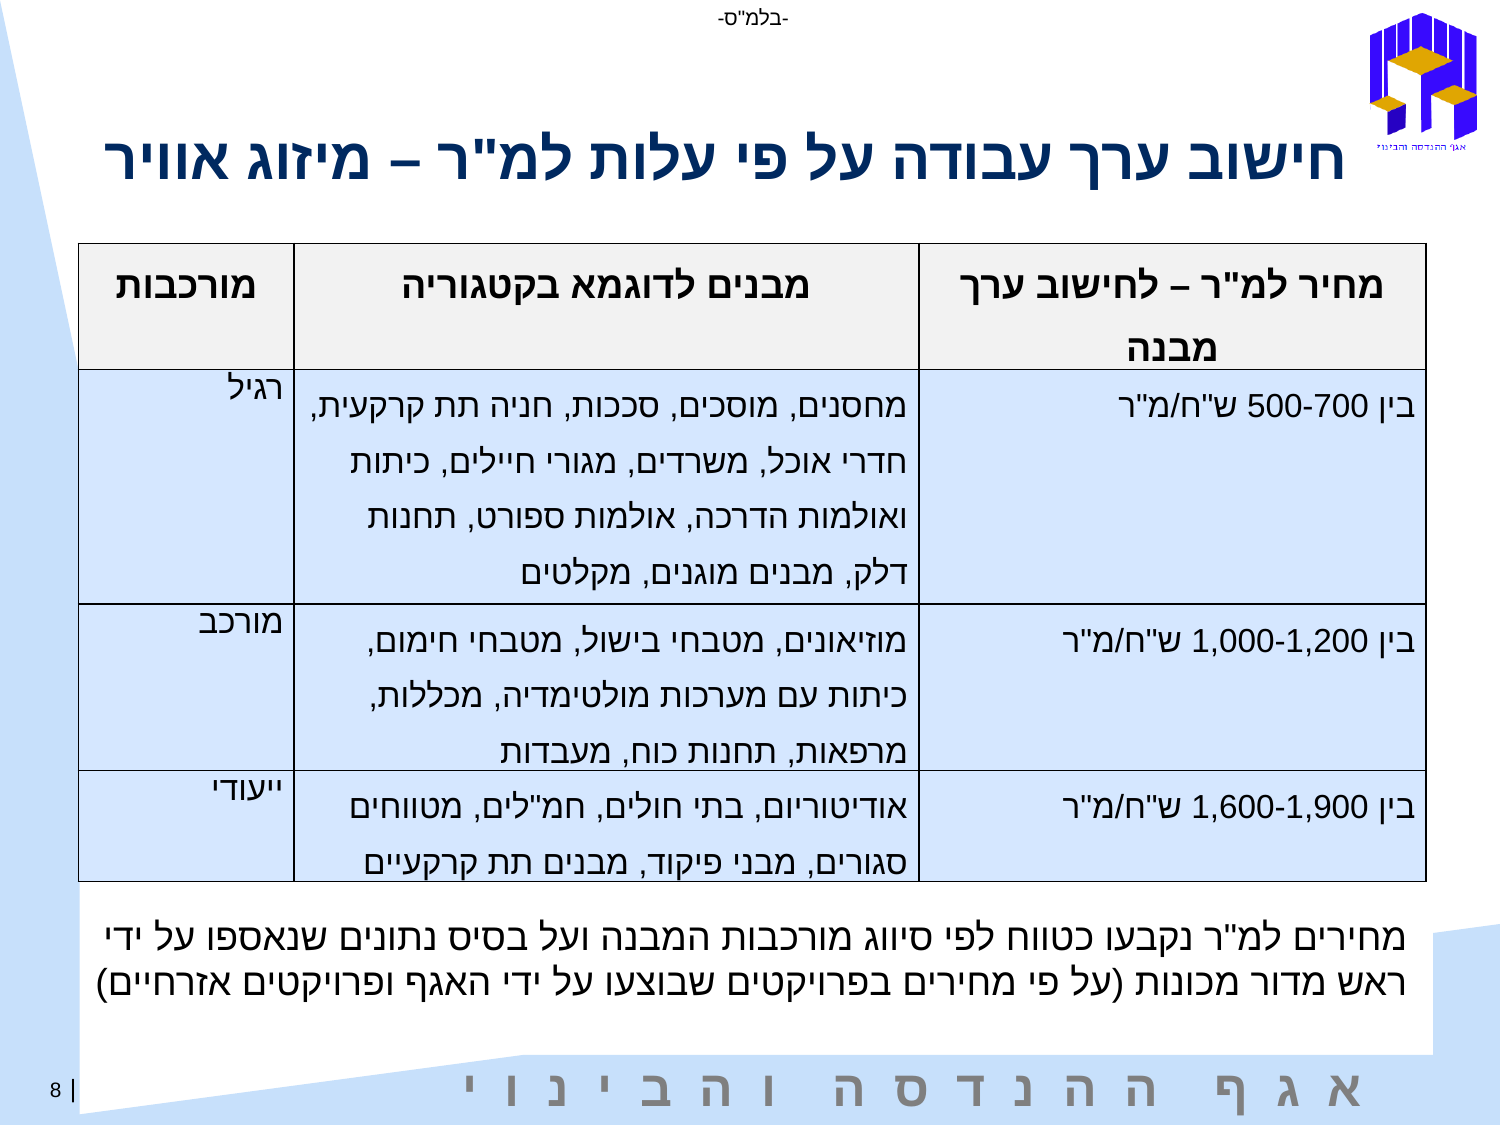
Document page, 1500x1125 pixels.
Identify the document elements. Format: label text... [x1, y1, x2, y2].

table_cell מורכב [79, 605, 293, 770]
table_cell אודיטוריום, בתי חולים, חמ"לים, מטווחים סגורים, מבני פיקוד, מבנים תת קרקעיים [295, 771, 918, 881]
table_cell בין 1,000-1,200 ש"ח/מ"ר [920, 605, 1425, 770]
slide_number 8 [28, 1077, 62, 1103]
text_box מחירים למ"ר נקבעו כטווח לפי סיווג מורכבות המבנה ועל בסיס נתונים שנאספו על ידי ראש מדור מכונות (על פי מחירים בפרויקטים שבוצעו על ידי האגף ופרויקטים אזרחיים) [76, 905, 1424, 1010]
table_cell ייעודי [79, 771, 293, 881]
table_cell בין 1,600-1,900 ש"ח/מ"ר [920, 771, 1425, 881]
table_header מבנים לדוגמא בקטגוריה [295, 244, 918, 369]
table_cell בין 500-700 ש"ח/מ"ר [920, 370, 1425, 603]
text_box חישוב ערך עבודה על פי עלות למ"ר – מיזוג אוויר [76, 113, 1376, 199]
table_cell מוזיאונים, מטבחי בישול, מטבחי חימום, כיתות עם מערכות מולטימדיה, מכללות, מרפאות, תחנות כוח, מעבדות [295, 605, 918, 770]
table_cell מחסנים, מוסכים, סככות, חניה תת קרקעית, חדרי אוכל, משרדים, מגורי חיילים, כיתות ואולמות הדרכה, אולמות ספורט, תחנות דלק, מבנים מוגנים, מקלטים [295, 370, 918, 603]
table_cell רגיל [79, 370, 293, 603]
picture [1348, 0, 1500, 161]
table_header מורכבות [79, 244, 293, 369]
table_header מחיר למ"ר – לחישוב ערך מבנה [920, 244, 1425, 369]
